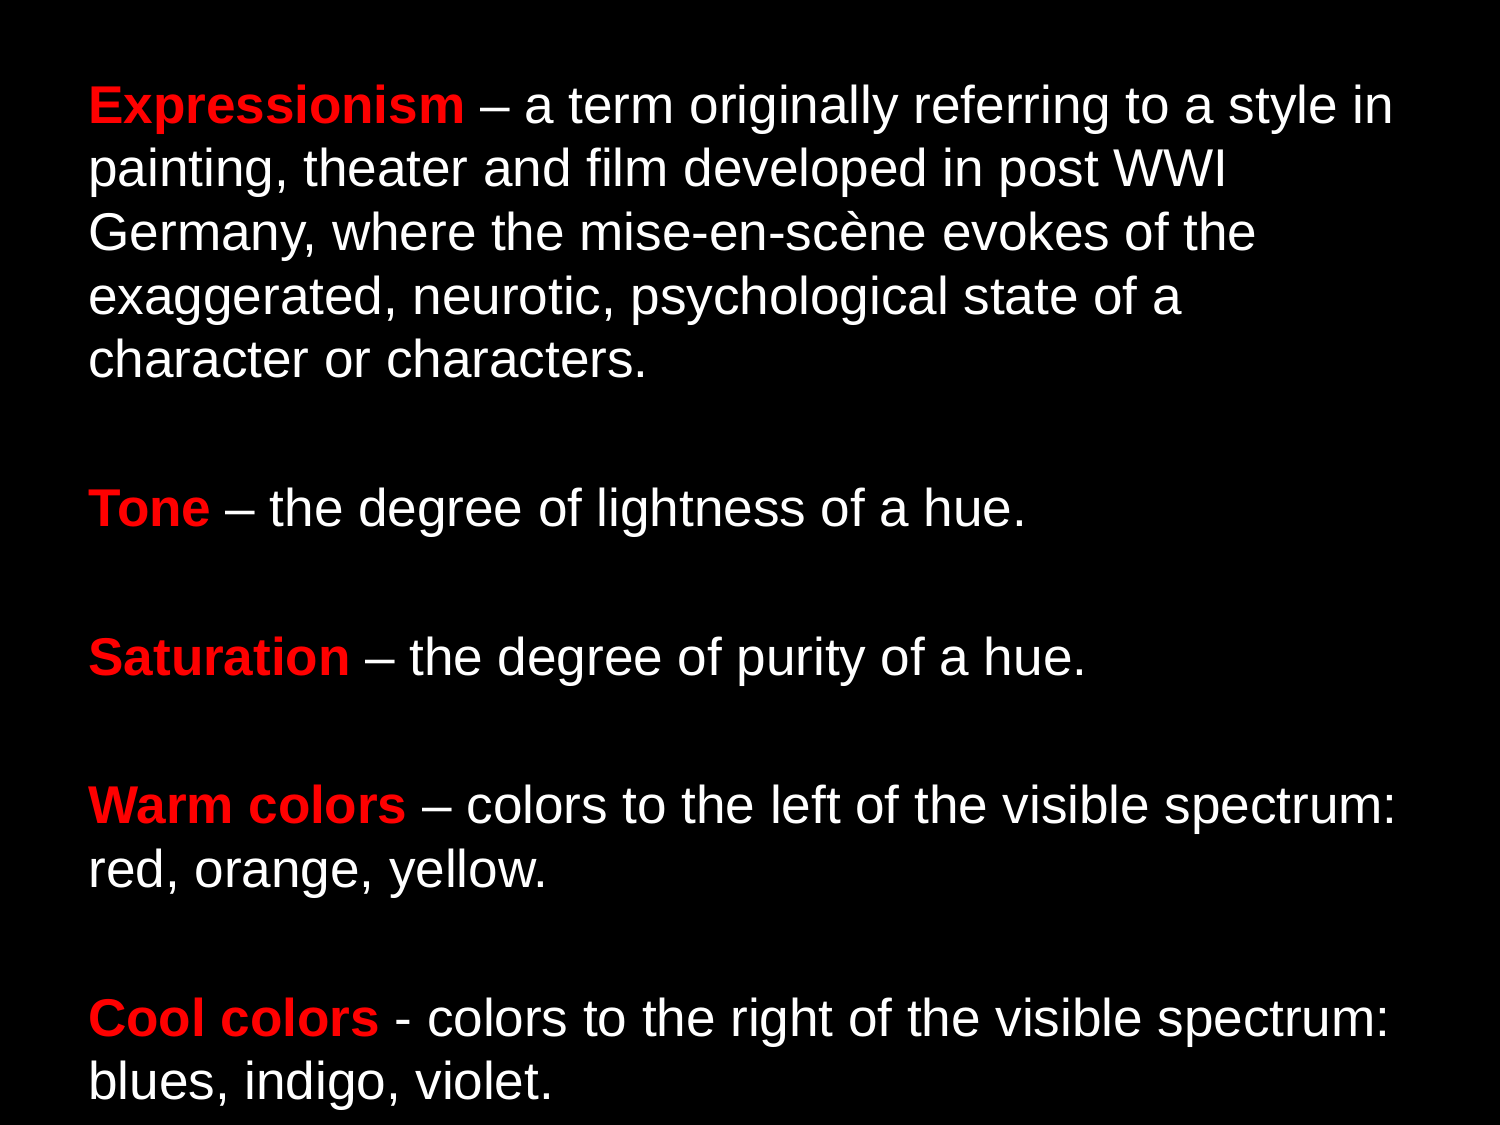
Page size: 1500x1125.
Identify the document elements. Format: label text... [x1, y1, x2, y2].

subtitle Expressionism – a term originally referring to a style in painting, theater and film developed in post WWI Germany, where the mise-en-scène evokes of the exaggerated, neurotic, psychological state of a character or characters. Tone – the degree of lightness of a hue. Saturation – the degree of purity of a hue. Warm colors – colors to the left of the visible spectrum: red, orange, yellow. Cool colors - colors to the right of the visible spectrum: blues, indigo, violet. [73, 62, 1424, 1125]
